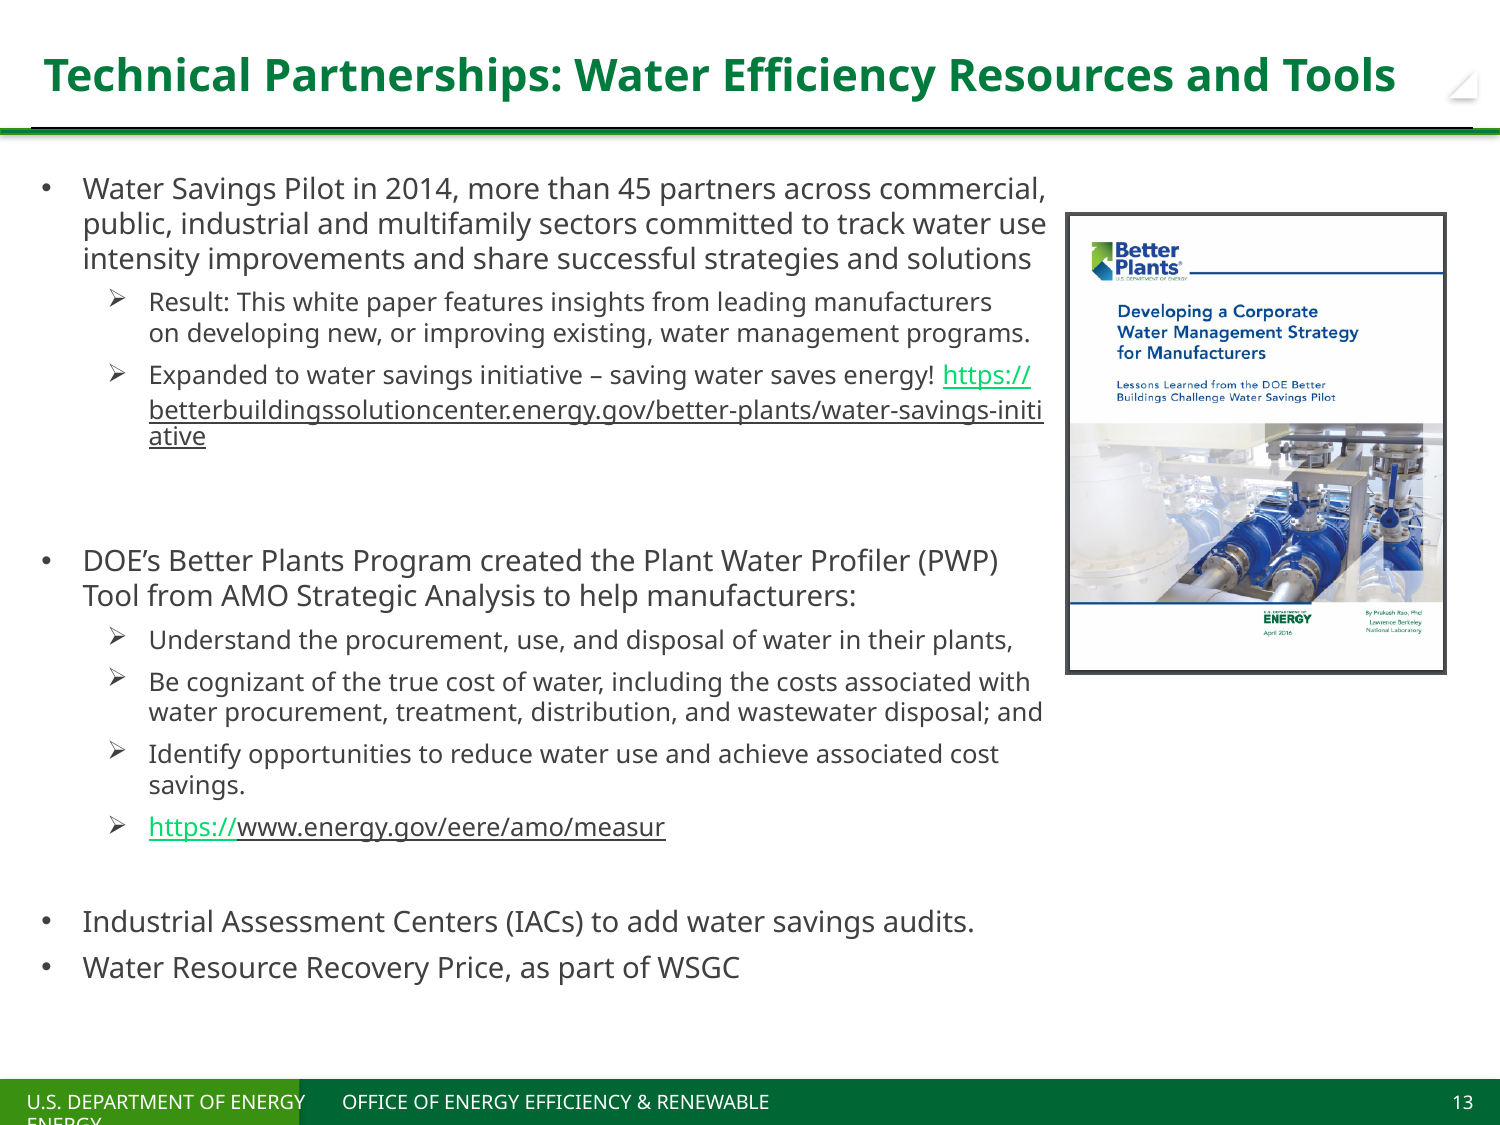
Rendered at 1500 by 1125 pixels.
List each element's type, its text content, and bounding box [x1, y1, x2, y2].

list Water Savings Pilot in 2014, more than 45 partners across commercial, public, industrial and multifamily sectors committed to track water use intensity improvements and share successful strategies and solutions Result: This white paper features insights from leading manufacturers on developing new, or improving existing, water management programs. Expanded to water savings initiative – saving water saves energy! https://betterbuildingssolutioncenter.energy.gov/better-plants/water-savings-initiative DOE’s Better Plants Program created the Plant Water Profiler (PWP) Tool from AMO Strategic Analysis to help manufacturers: Understand the procurement, use, and disposal of water in their plants, Be cognizant of the true cost of water, including the costs associated with water procurement, treatment, distribution, and wastewater disposal; and Identify opportunities to reduce water use and achieve associated cost savings. https://www.energy.gov/eere/amo/measur Industrial Assessment Centers (IACs) to add water savings audits. Water Resource Recovery Price, as part of WSGC [26, 162, 1066, 1075]
picture [1064, 212, 1447, 676]
title Technical Partnerships: Water Efficiency Resources and Tools [28, 24, 1447, 124]
